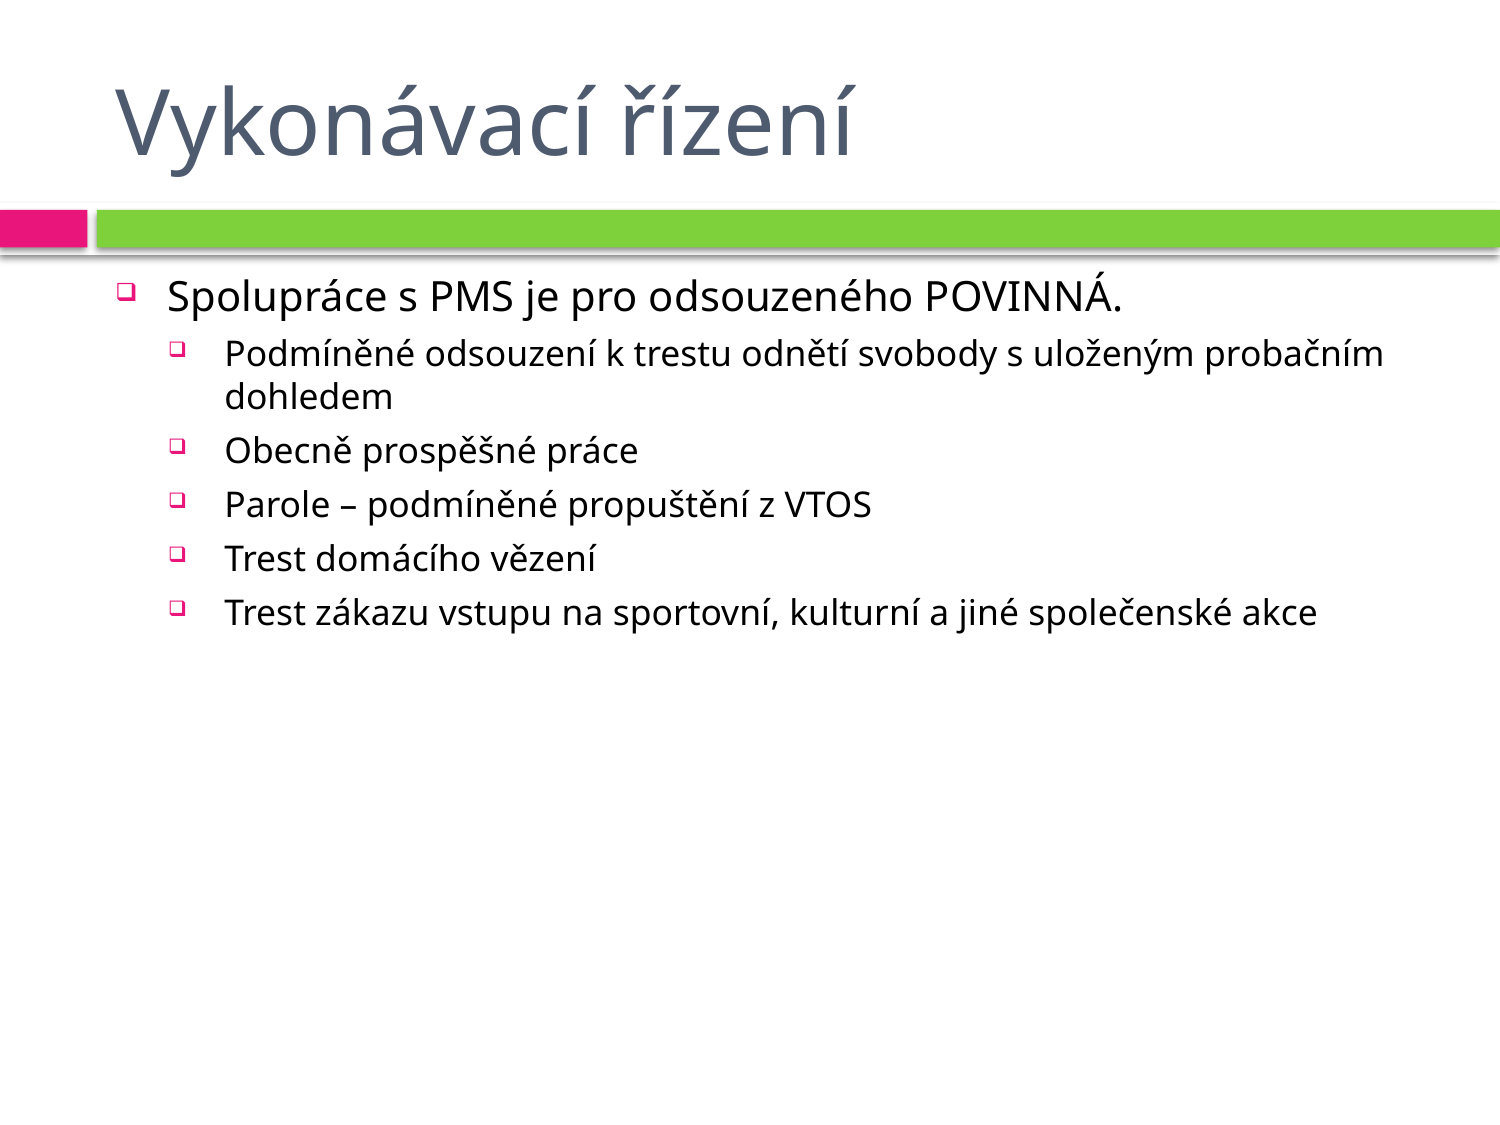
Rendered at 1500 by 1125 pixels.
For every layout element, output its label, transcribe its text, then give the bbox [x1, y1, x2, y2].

list Spolupráce s PMS je pro odsouzeného povinná. Podmíněné odsouzení k trestu odnětí svobody s uloženým probačním dohledem Obecně prospěšné práce Parole – podmíněné propuštění z VTOS Trest domácího vězení Trest zákazu vstupu na sportovní, kulturní a jiné společenské akce [100, 262, 1438, 1000]
title Vykonávací řízení [100, 37, 1438, 200]
